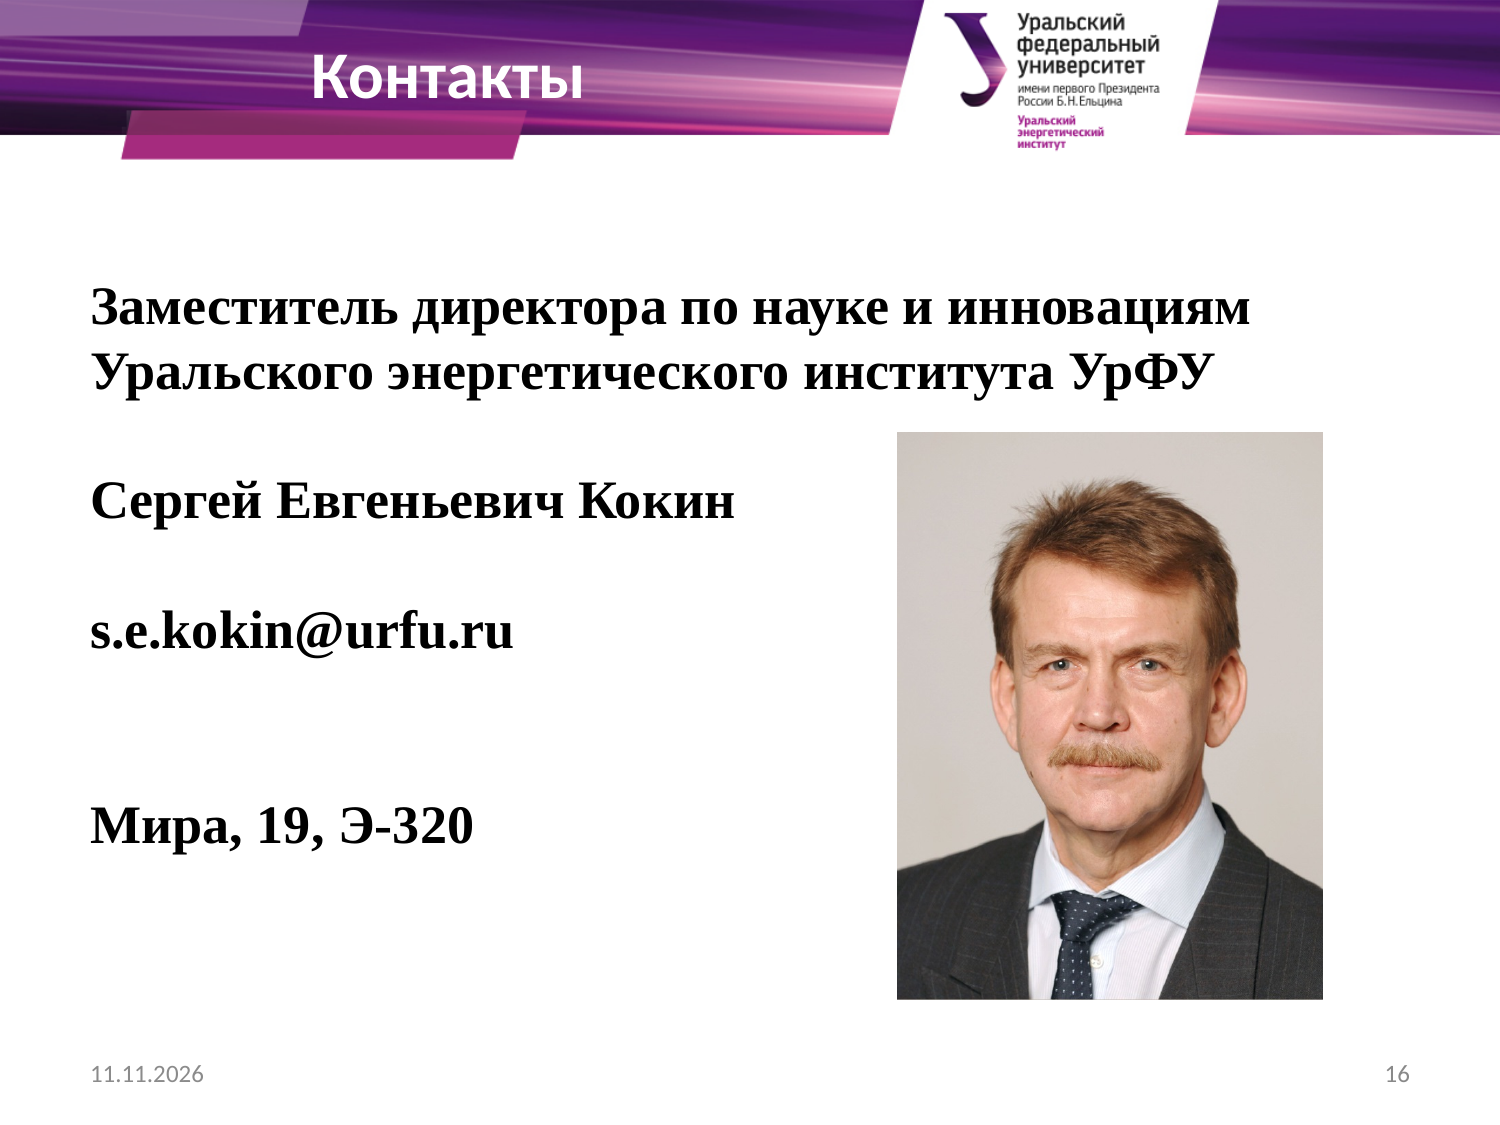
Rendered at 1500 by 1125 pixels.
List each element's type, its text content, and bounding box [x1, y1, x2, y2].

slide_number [75, 1042, 425, 1103]
slide_number 16 [1074, 1042, 1425, 1103]
picture [0, 0, 1500, 1125]
list Заместитель директора по науке и инновациям Уральского энергетического института УрФУ Сергей Евгеньевич Кокин s.e.kokin@urfu.ru Мира, 19, Э-320 [75, 262, 1425, 1005]
title Контакты [17, 19, 880, 126]
